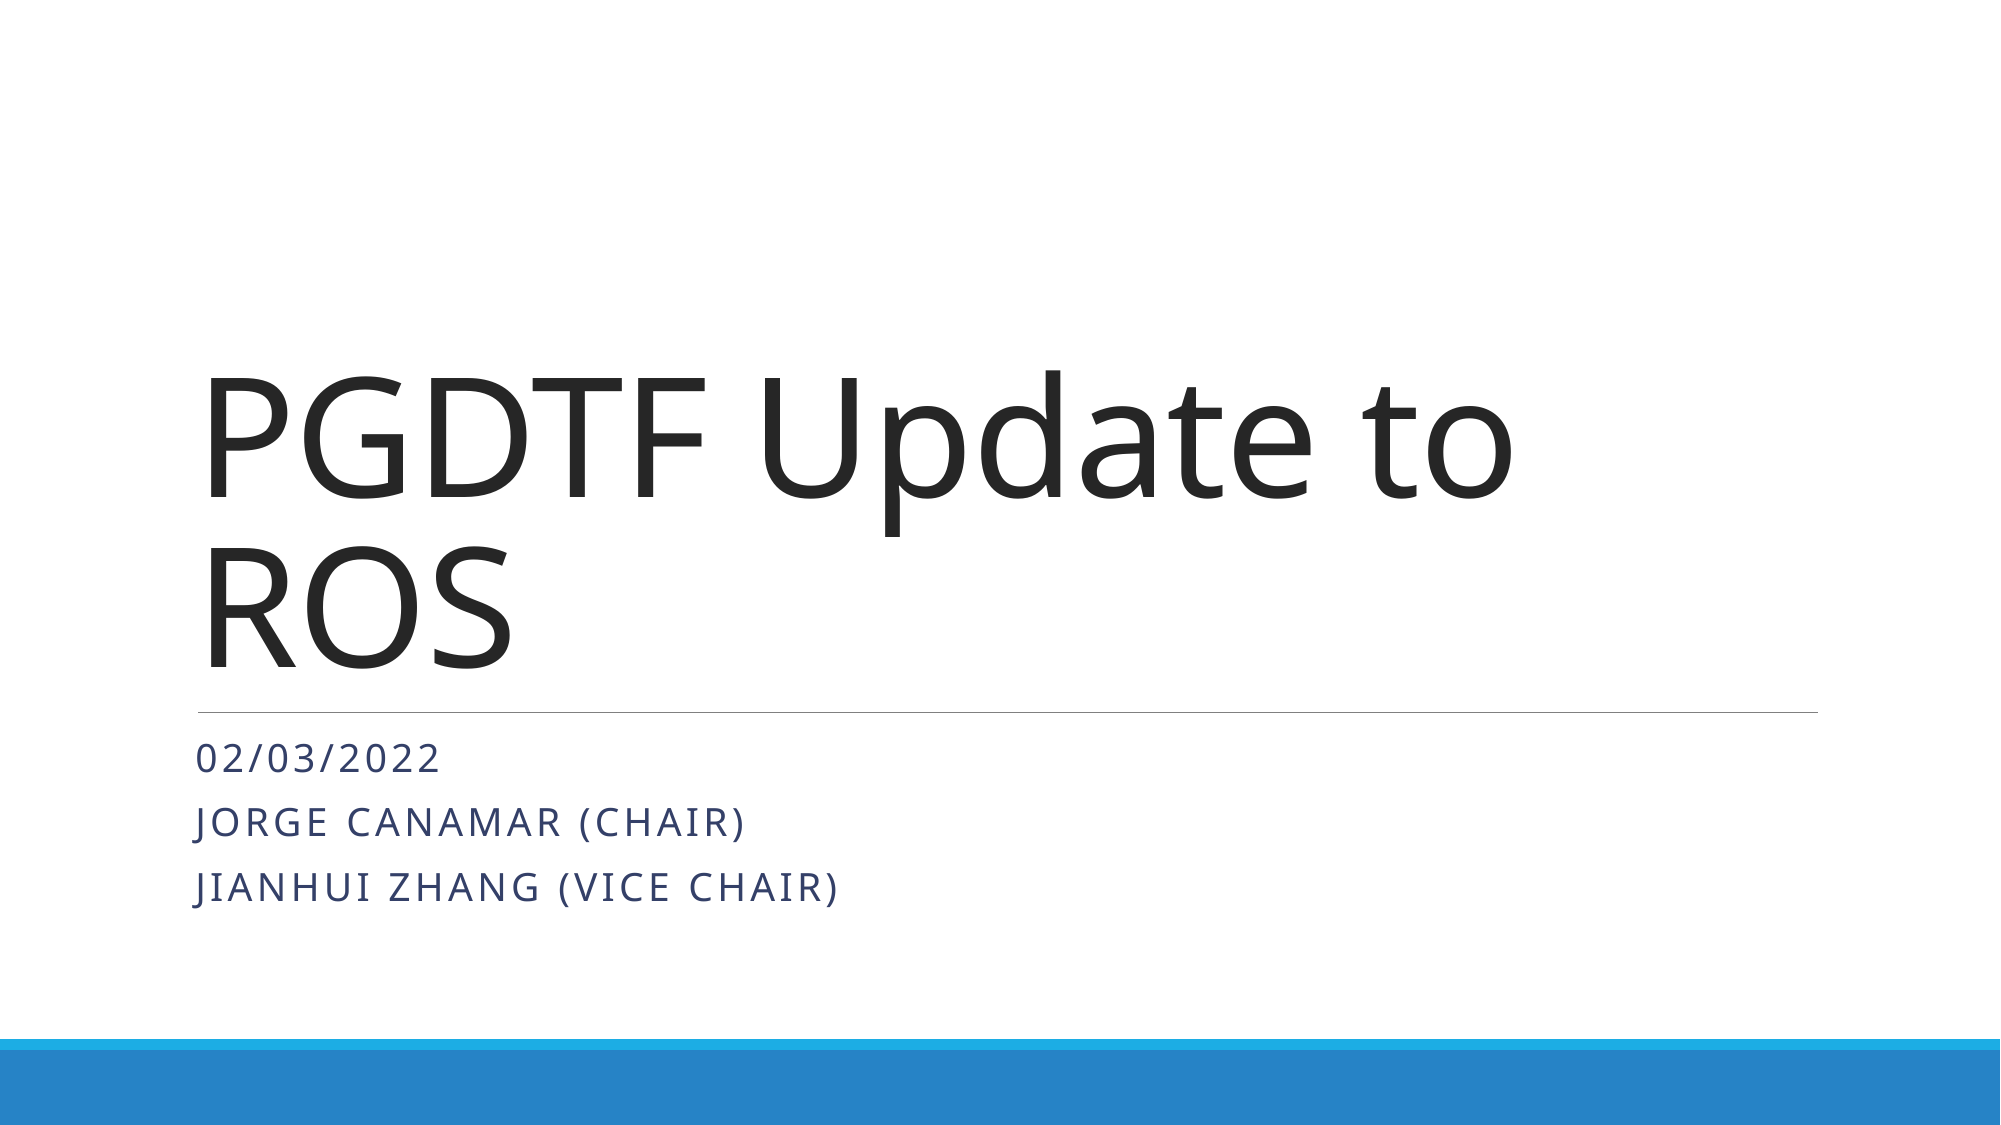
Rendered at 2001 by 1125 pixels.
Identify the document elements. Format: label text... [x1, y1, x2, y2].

title PGDTF Update to ROS [180, 124, 1830, 710]
subtitle 02/03/2022 Jorge Canamar (Chair) Jianhui Zhang (Vice Chair) [180, 730, 1831, 919]
